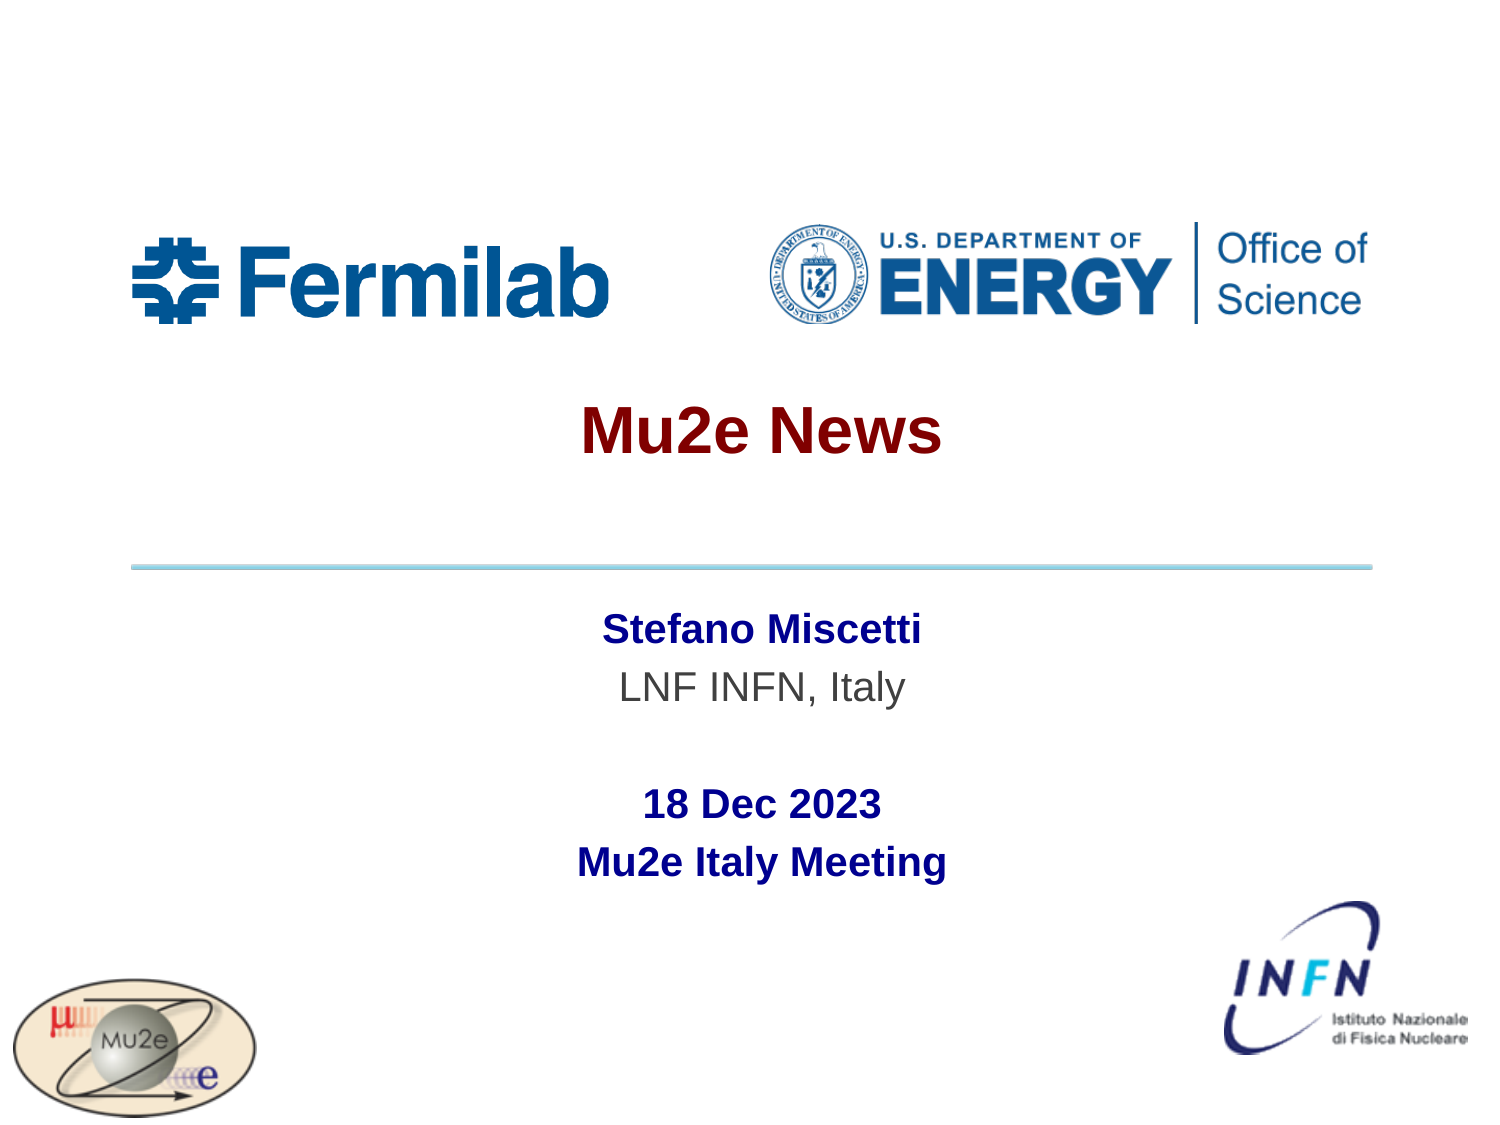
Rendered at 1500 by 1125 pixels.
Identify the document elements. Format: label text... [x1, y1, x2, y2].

picture [1224, 900, 1468, 1056]
list Stefano Miscetti LNF INFN, Italy 18 Dec 2023 Mu2e Italy Meeting [436, 601, 1089, 962]
title Mu2e News [135, 387, 1389, 542]
picture [13, 977, 257, 1118]
